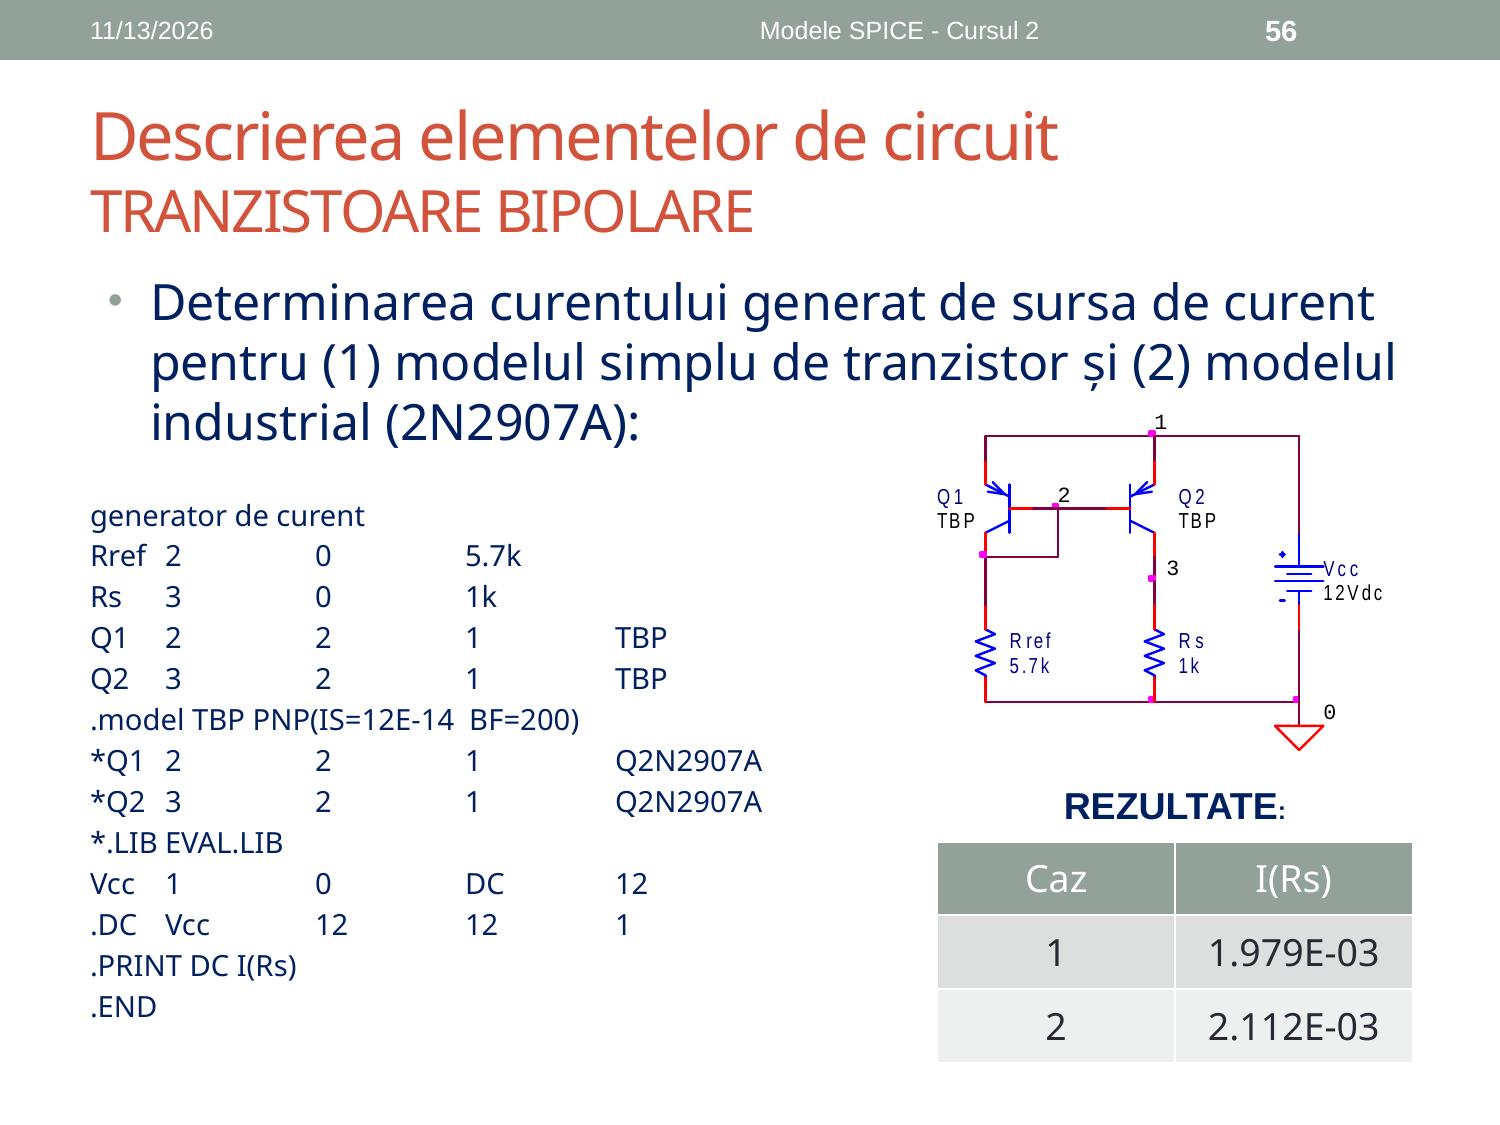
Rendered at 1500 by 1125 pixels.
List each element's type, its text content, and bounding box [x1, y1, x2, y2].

footer Modele SPICE - Cursul 2 [562, 3, 1238, 57]
table_cell 1.979E-03 [1176, 916, 1412, 988]
title Descrierea elementelor de circuit TRANZISTOARE BIPOLARE [75, 87, 1425, 250]
table_cell 2.112E-03 [1176, 990, 1412, 1062]
text_box REZULTATE: [937, 774, 1413, 835]
list Determinarea curentului generat de sursa de curent pentru (1) modelul simplu de tranzistor și (2) modelul industrial (2N2907A): generator de curent Rref 2 0 5.7k Rs 3 0 1k Q1 2 2 1 TBP Q2 3 2 1 TBP .model TBP PNP(IS=12E-14 BF=200) *Q1 2 2 1 Q2N2907A *Q2 3 2 1 Q2N2907A *.LIB EVAL.LIB Vcc 1 0 DC 12 .DC Vcc 12 12 1 .PRINT DC I(Rs) .END [75, 262, 1425, 1063]
picture [924, 399, 1399, 763]
table_cell 1 [938, 916, 1174, 988]
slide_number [75, 3, 550, 57]
table_header I(Rs) [1176, 843, 1412, 914]
table_header Caz [938, 843, 1174, 914]
table_cell 2 [938, 990, 1174, 1062]
slide_number 56 [1250, 3, 1425, 57]
